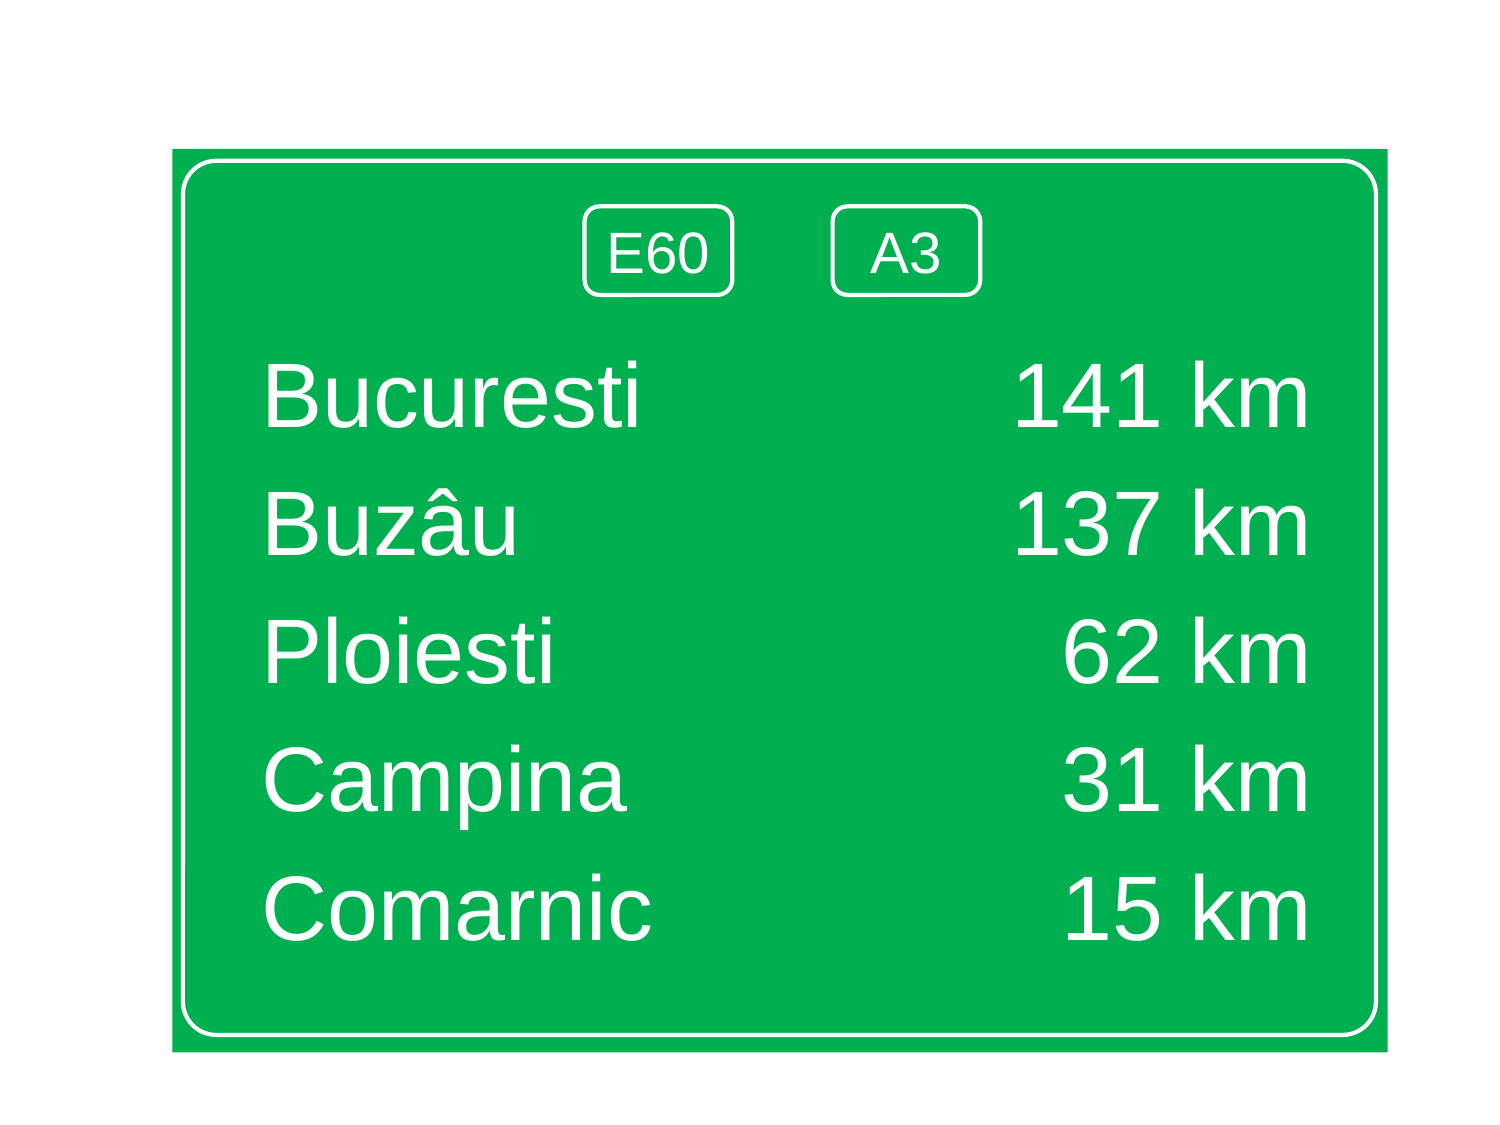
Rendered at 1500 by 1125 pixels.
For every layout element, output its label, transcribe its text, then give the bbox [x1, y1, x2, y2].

text_box [180, 158, 1379, 1038]
text_box Bucuresti 141 km Buzâu 137 km Ploiesti 62 km Campina 31 km Comarnic 15 km [172, 148, 1388, 1053]
text_box A3 [830, 204, 983, 298]
text_box E60 [582, 204, 735, 298]
